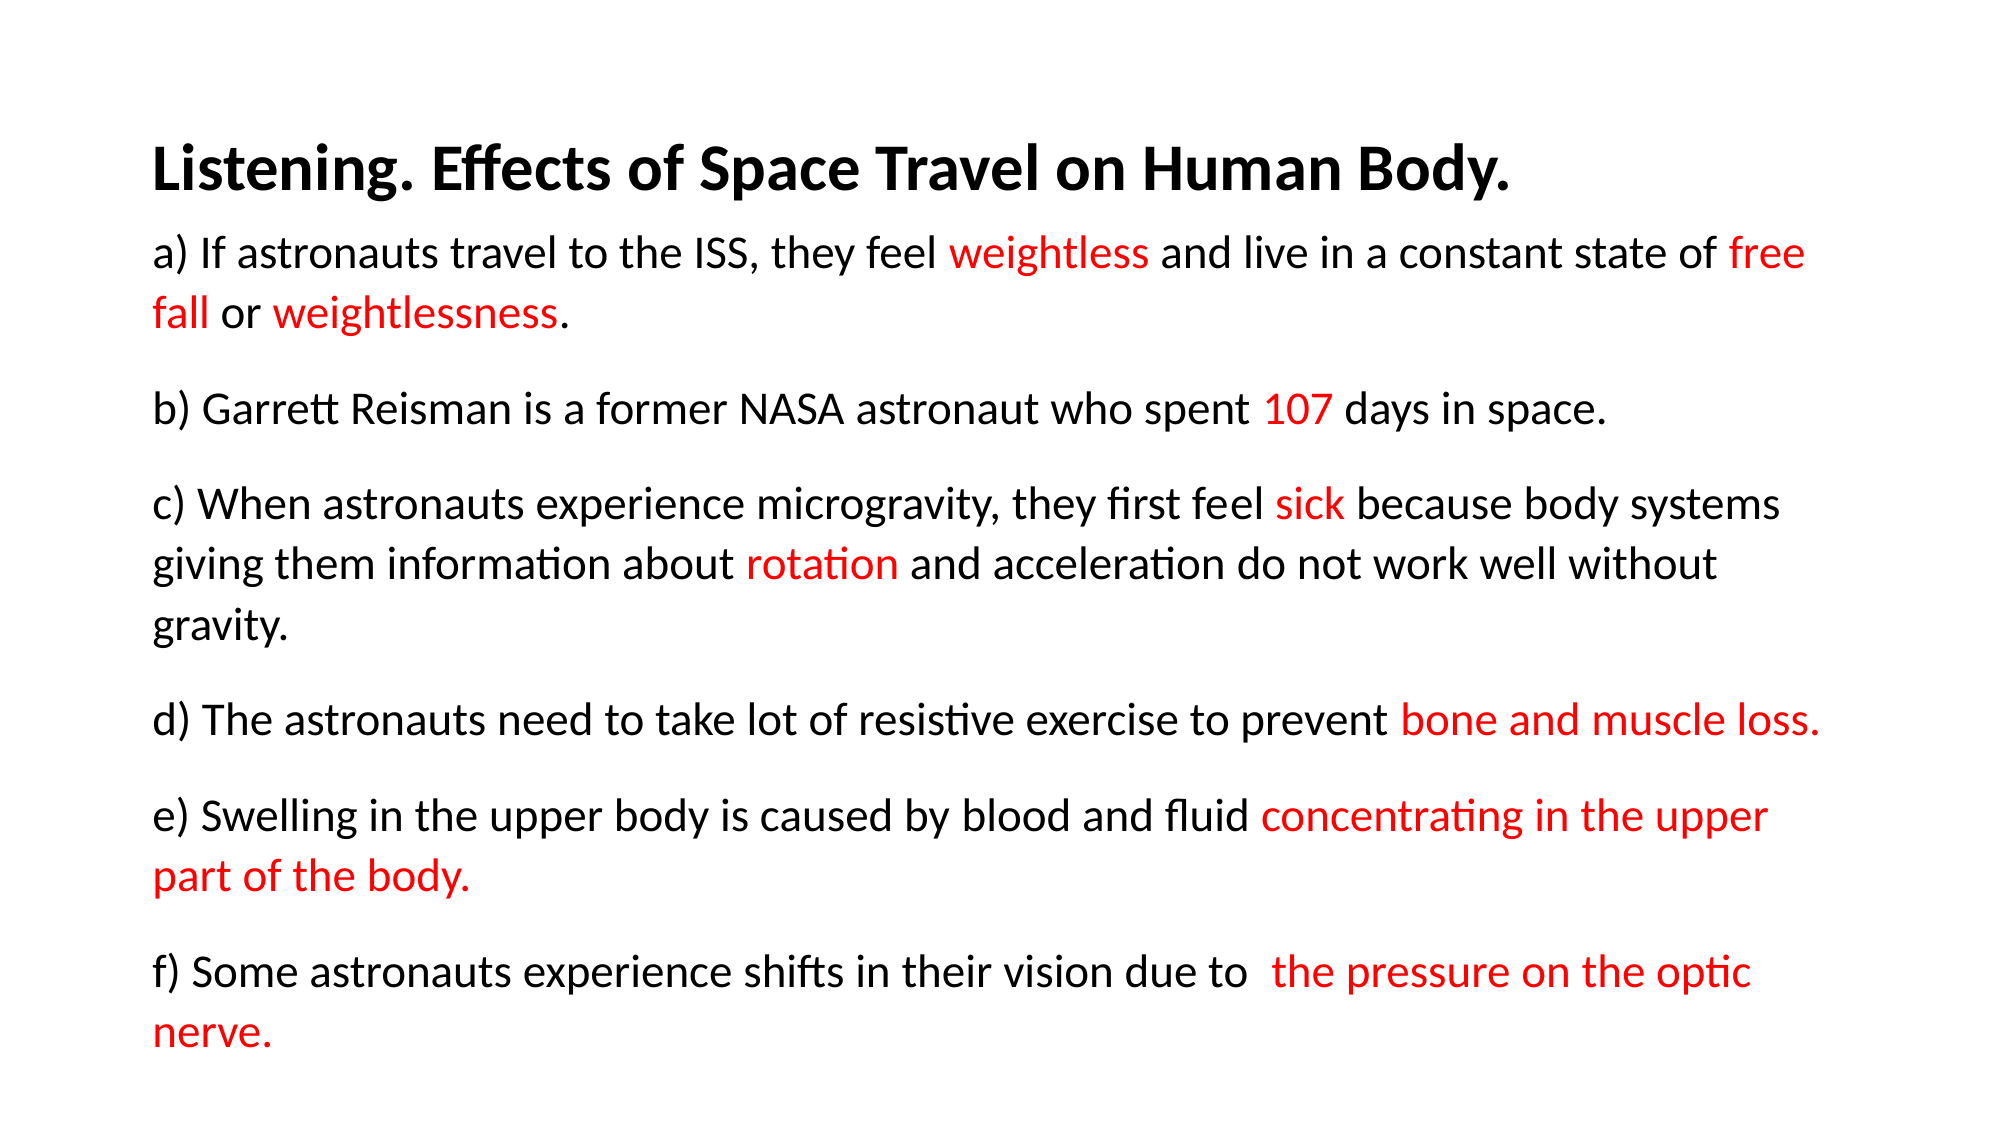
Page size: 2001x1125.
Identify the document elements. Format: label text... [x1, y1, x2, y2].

list a) If astronauts travel to the ISS, they feel weightless and live in a constant state of free fall or weightlessness. b) Garrett Reisman is a former NASA astronaut who spent 107 days in space. c) When astronauts experience microgravity, they first feel sick because body systems giving them information about rotation and acceleration do not work well without gravity. d) The astronauts need to take lot of resistive exercise to prevent bone and muscle loss. e) Swelling in the upper body is caused by blood and fluid concentrating in the upper part of the body. f) Some astronauts experience shifts in their vision due to the pressure on the optic nerve. [137, 210, 1863, 1110]
title Listening. Effects of Space Travel on Human Body. [137, 59, 1863, 210]
